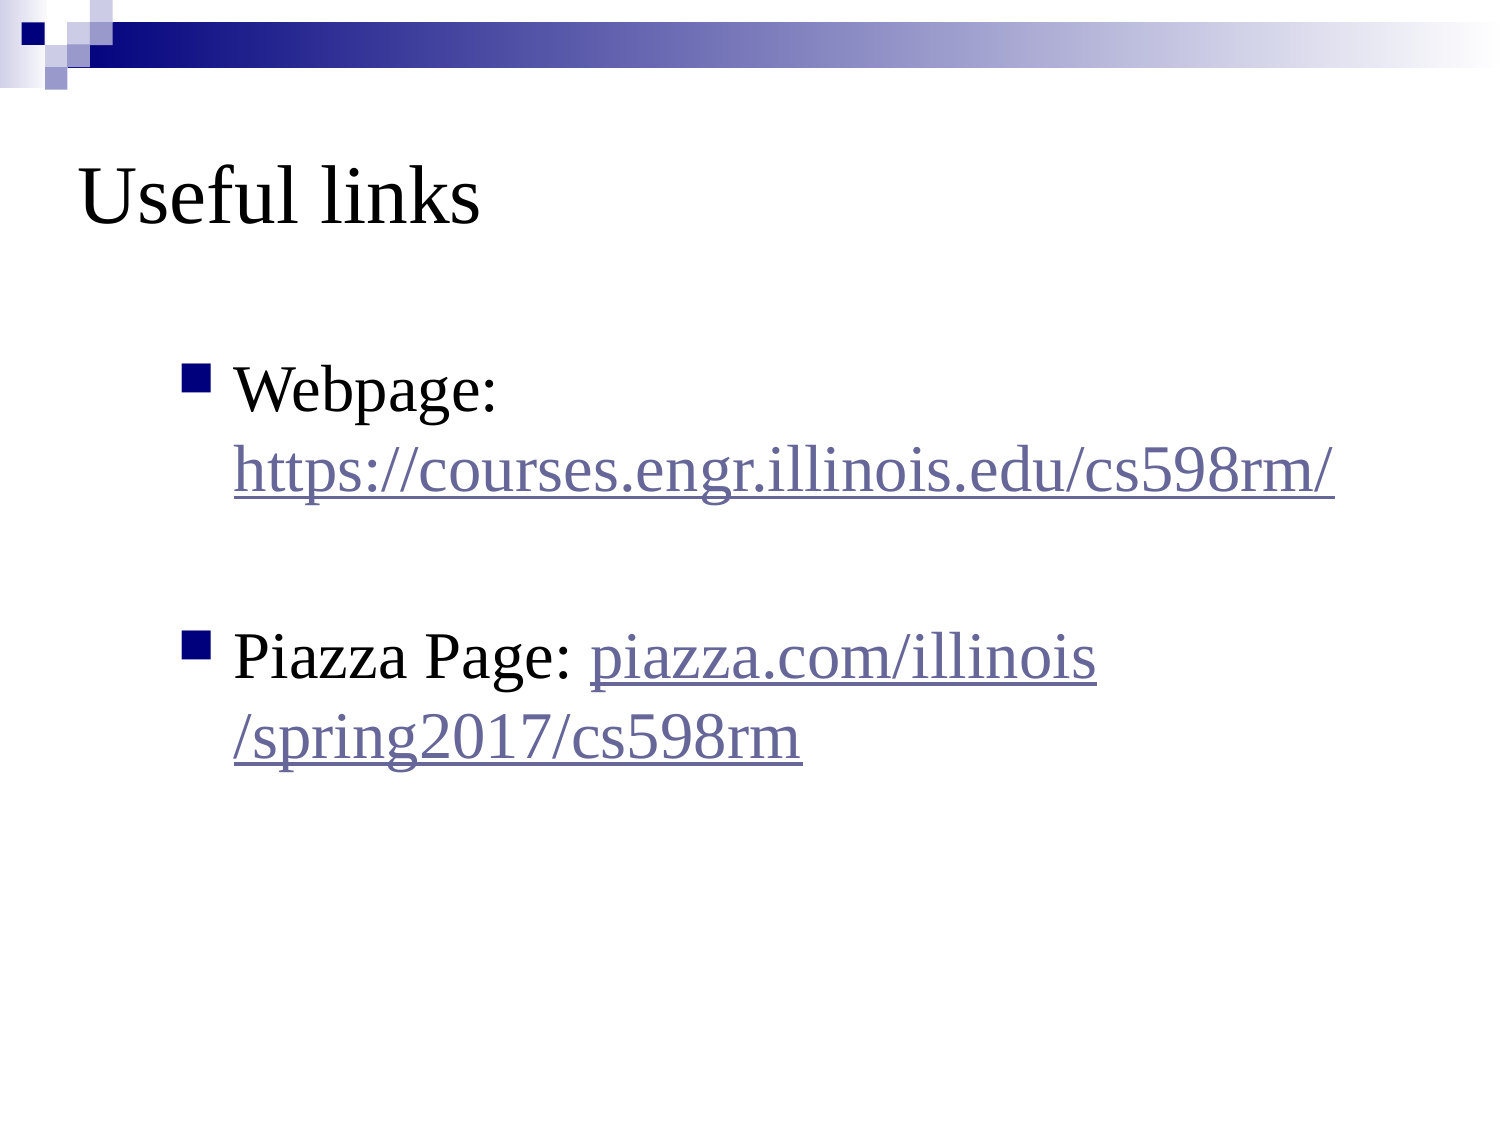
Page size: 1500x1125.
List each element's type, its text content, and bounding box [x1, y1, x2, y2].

list Webpage: https://courses.engr.illinois.edu/cs598rm/ Piazza Page: piazza.com/illinois/spring2017/cs598rm [162, 337, 1500, 975]
title Useful links [62, 77, 1413, 303]
